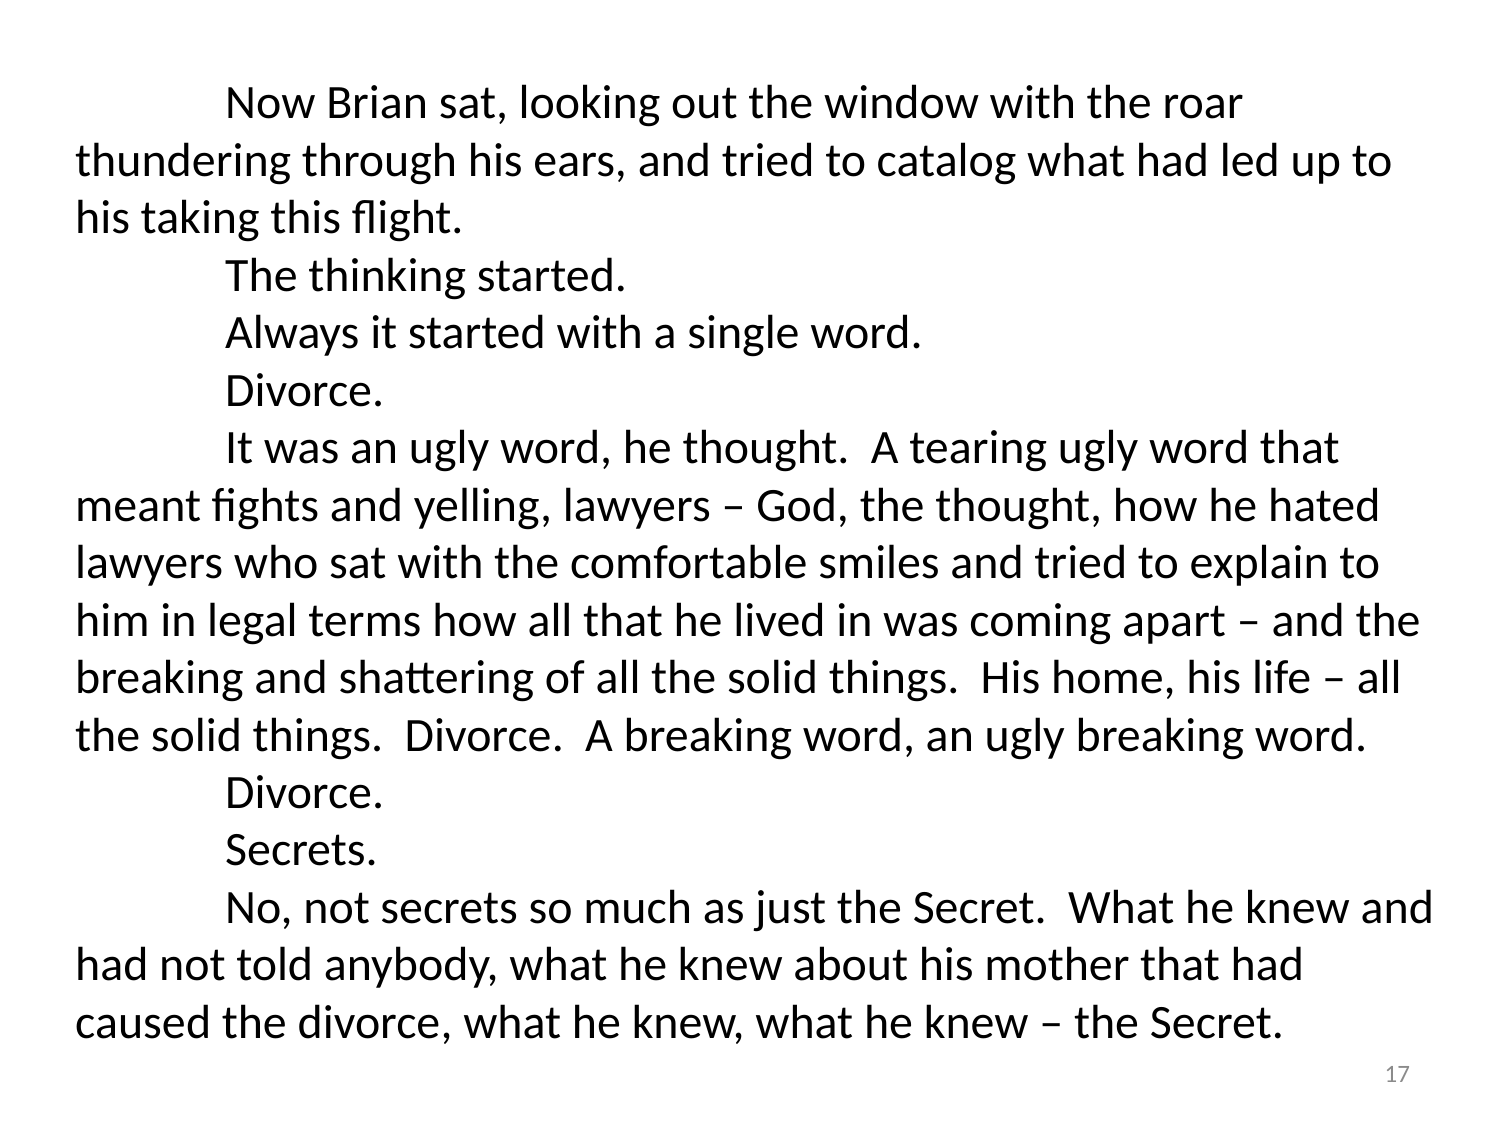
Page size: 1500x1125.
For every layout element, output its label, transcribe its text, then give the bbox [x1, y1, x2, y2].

slide_number 17 [1074, 1042, 1425, 1103]
text_box Now Brian sat, looking out the window with the roar thundering through his ears, and tried to catalog what had led up to his taking this flight. The thinking started. Always it started with a single word. Divorce. It was an ugly word, he thought. A tearing ugly word that meant fights and yelling, lawyers – God, the thought, how he hated lawyers who sat with the comfortable smiles and tried to explain to him in legal terms how all that he lived in was coming apart – and the breaking and shattering of all the solid things. His home, his life – all the solid things. Divorce. A breaking word, an ugly breaking word. Divorce. Secrets. No, not secrets so much as just the Secret. What he knew and had not told anybody, what he knew about his mother that had caused the divorce, what he knew, what he knew – the Secret. [60, 63, 1462, 1113]
